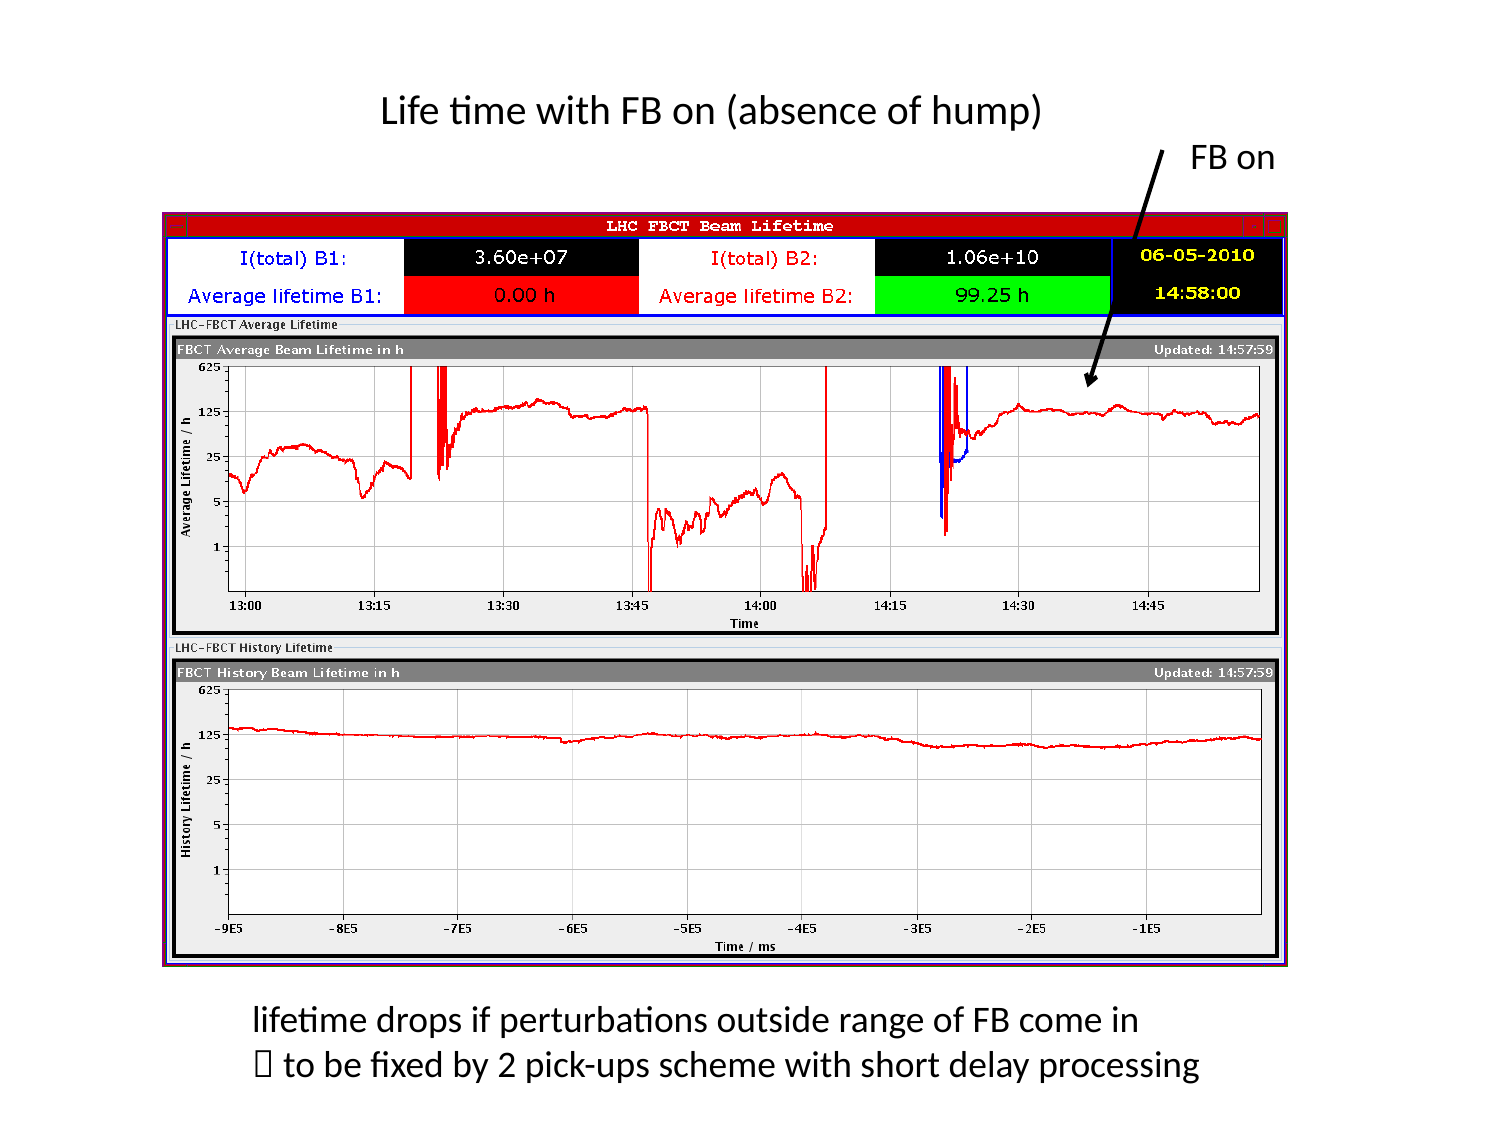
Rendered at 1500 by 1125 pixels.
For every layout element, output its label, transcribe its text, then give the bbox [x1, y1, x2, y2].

text_box FB on [1175, 124, 1292, 185]
text_box lifetime drops if perturbations outside range of FB come in  to be fixed by 2 pick-ups scheme with short delay processing [237, 987, 1217, 1093]
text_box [1005, 230, 1244, 307]
picture [162, 212, 1288, 967]
text_box Life time with FB on (absence of hump) [365, 75, 1059, 140]
